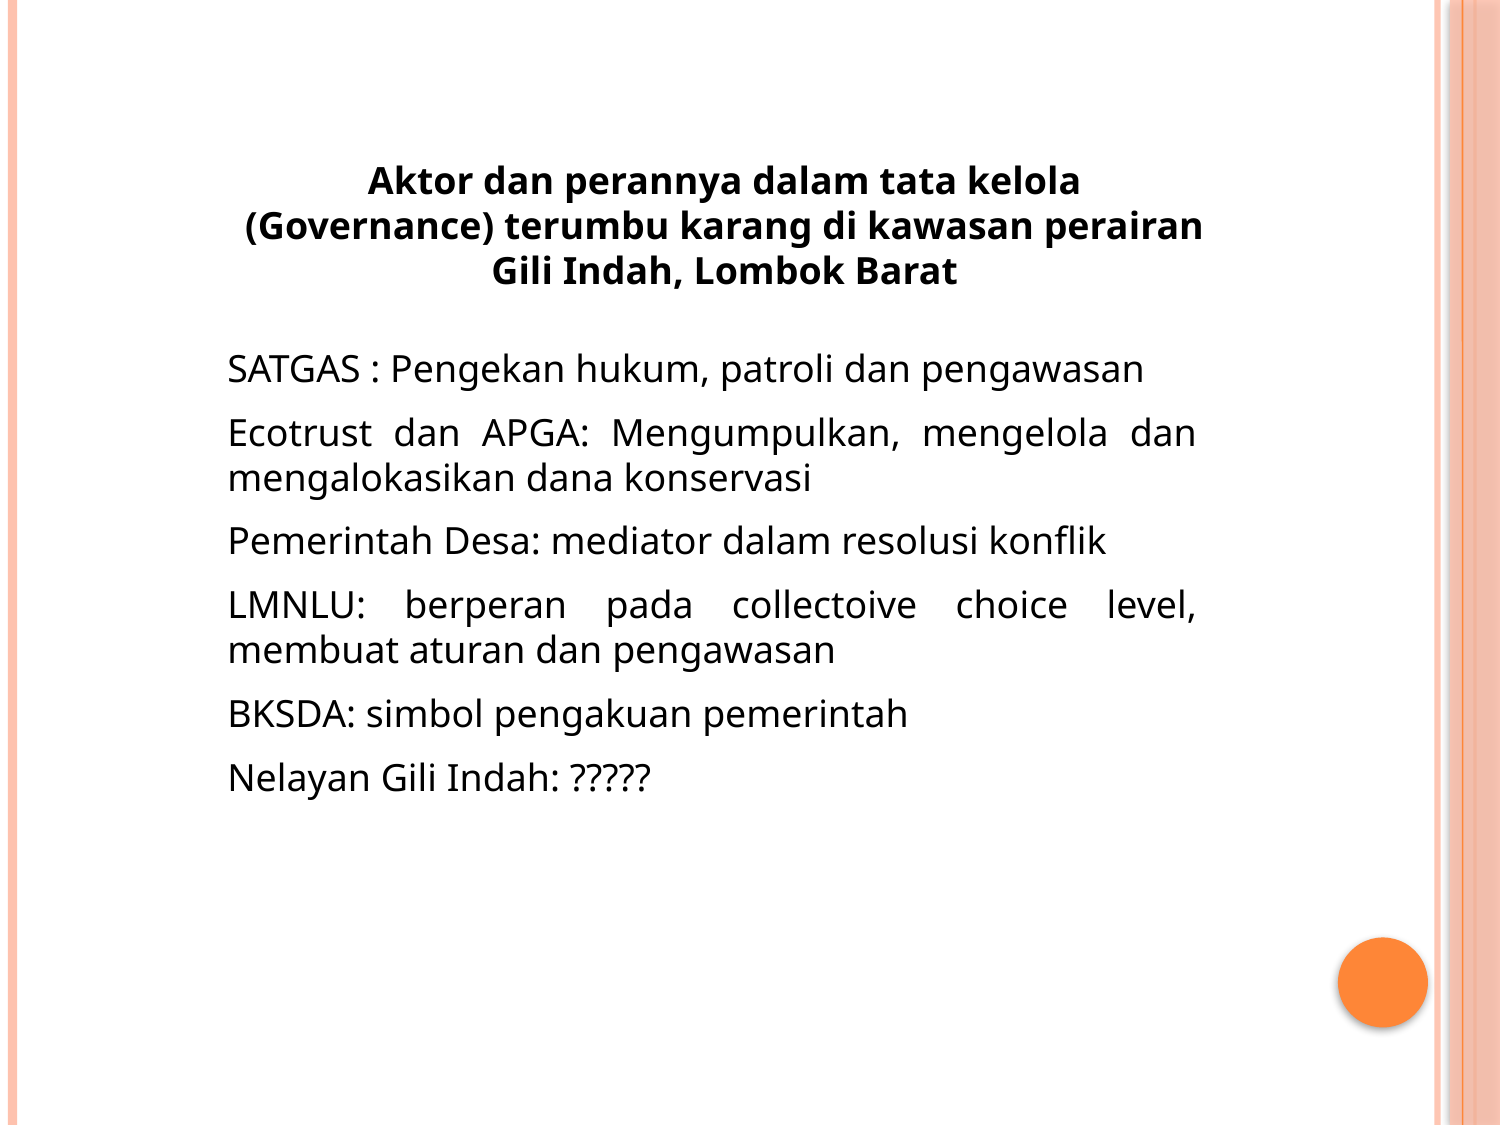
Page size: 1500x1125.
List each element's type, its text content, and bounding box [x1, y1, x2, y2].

text_box Aktor dan perannya dalam tata kelola (Governance) terumbu karang di kawasan perairan Gili Indah, Lombok Barat [225, 149, 1225, 300]
text_box SATGAS : Pengekan hukum, patroli dan pengawasan Ecotrust dan APGA: Mengumpulkan, mengelola dan mengalokasikan dana konservasi Pemerintah Desa: mediator dalam resolusi konflik LMNLU: berperan pada collectoive choice level, membuat aturan dan pengawasan BKSDA: simbol pengakuan pemerintah Nelayan Gili Indah: ????? [212, 337, 1213, 807]
